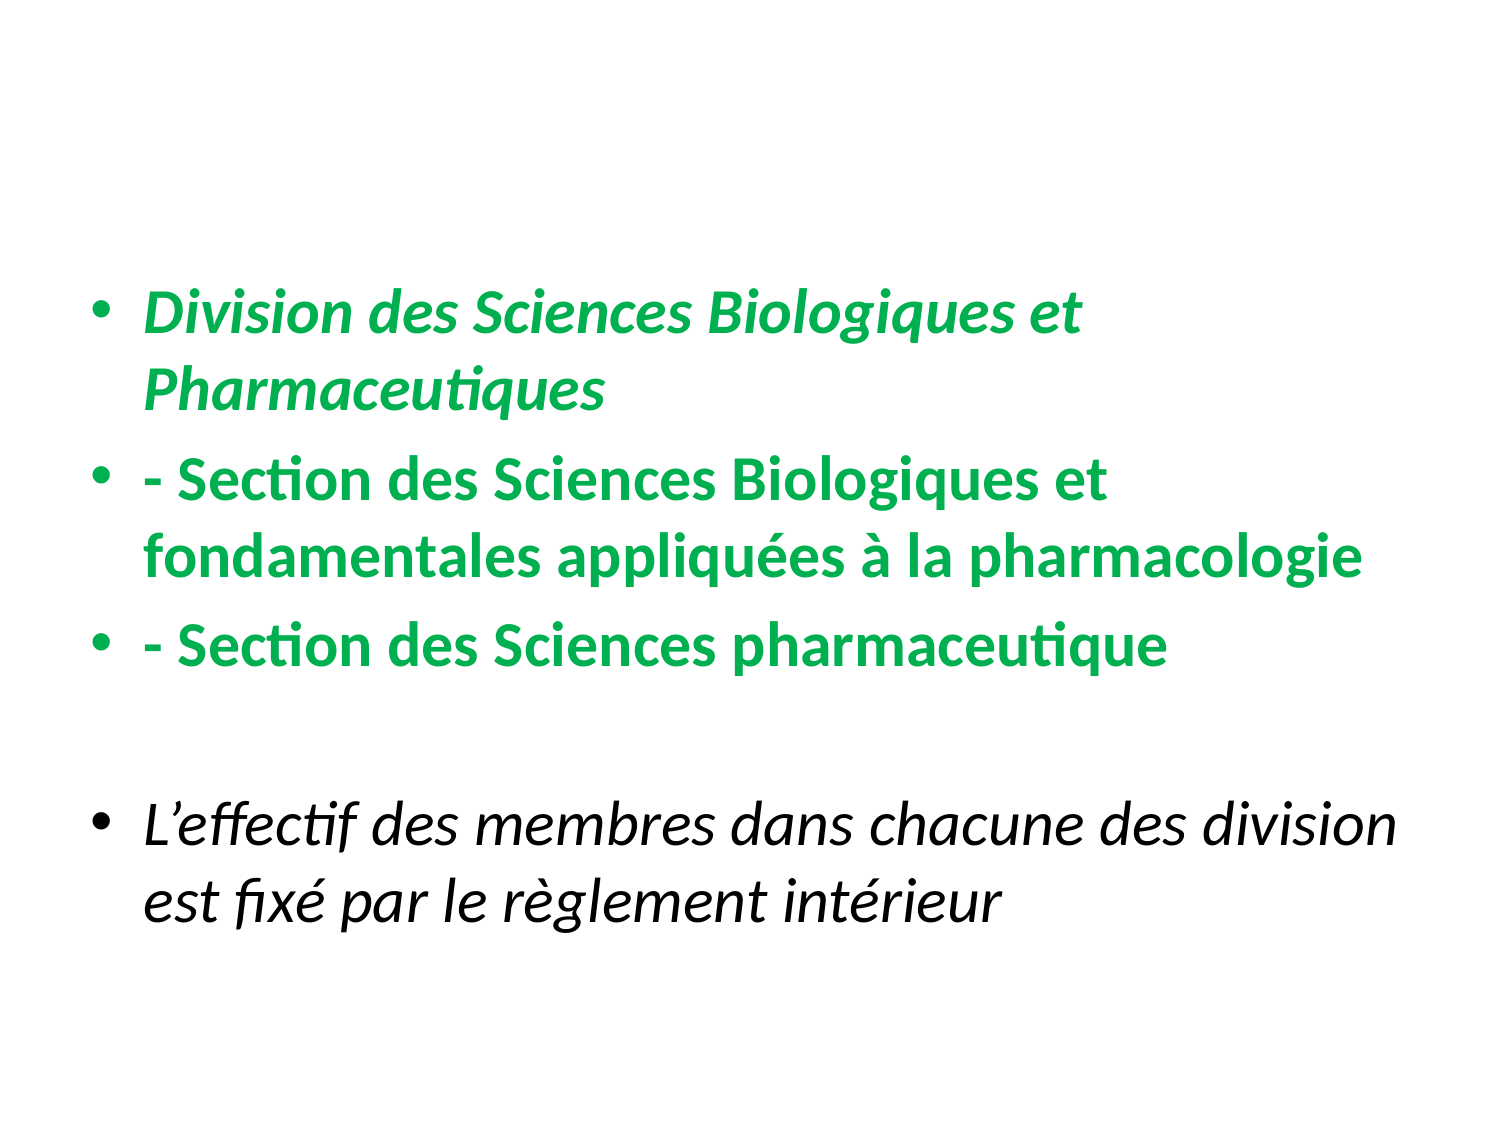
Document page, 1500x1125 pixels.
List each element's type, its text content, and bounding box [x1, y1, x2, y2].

list Division des Sciences Biologiques et Pharmaceutiques - Section des Sciences Biologiques et fondamentales appliquées à la pharmacologie - Section des Sciences pharmaceutique L’effectif des membres dans chacune des division est fixé par le règlement intérieur [75, 262, 1425, 1005]
